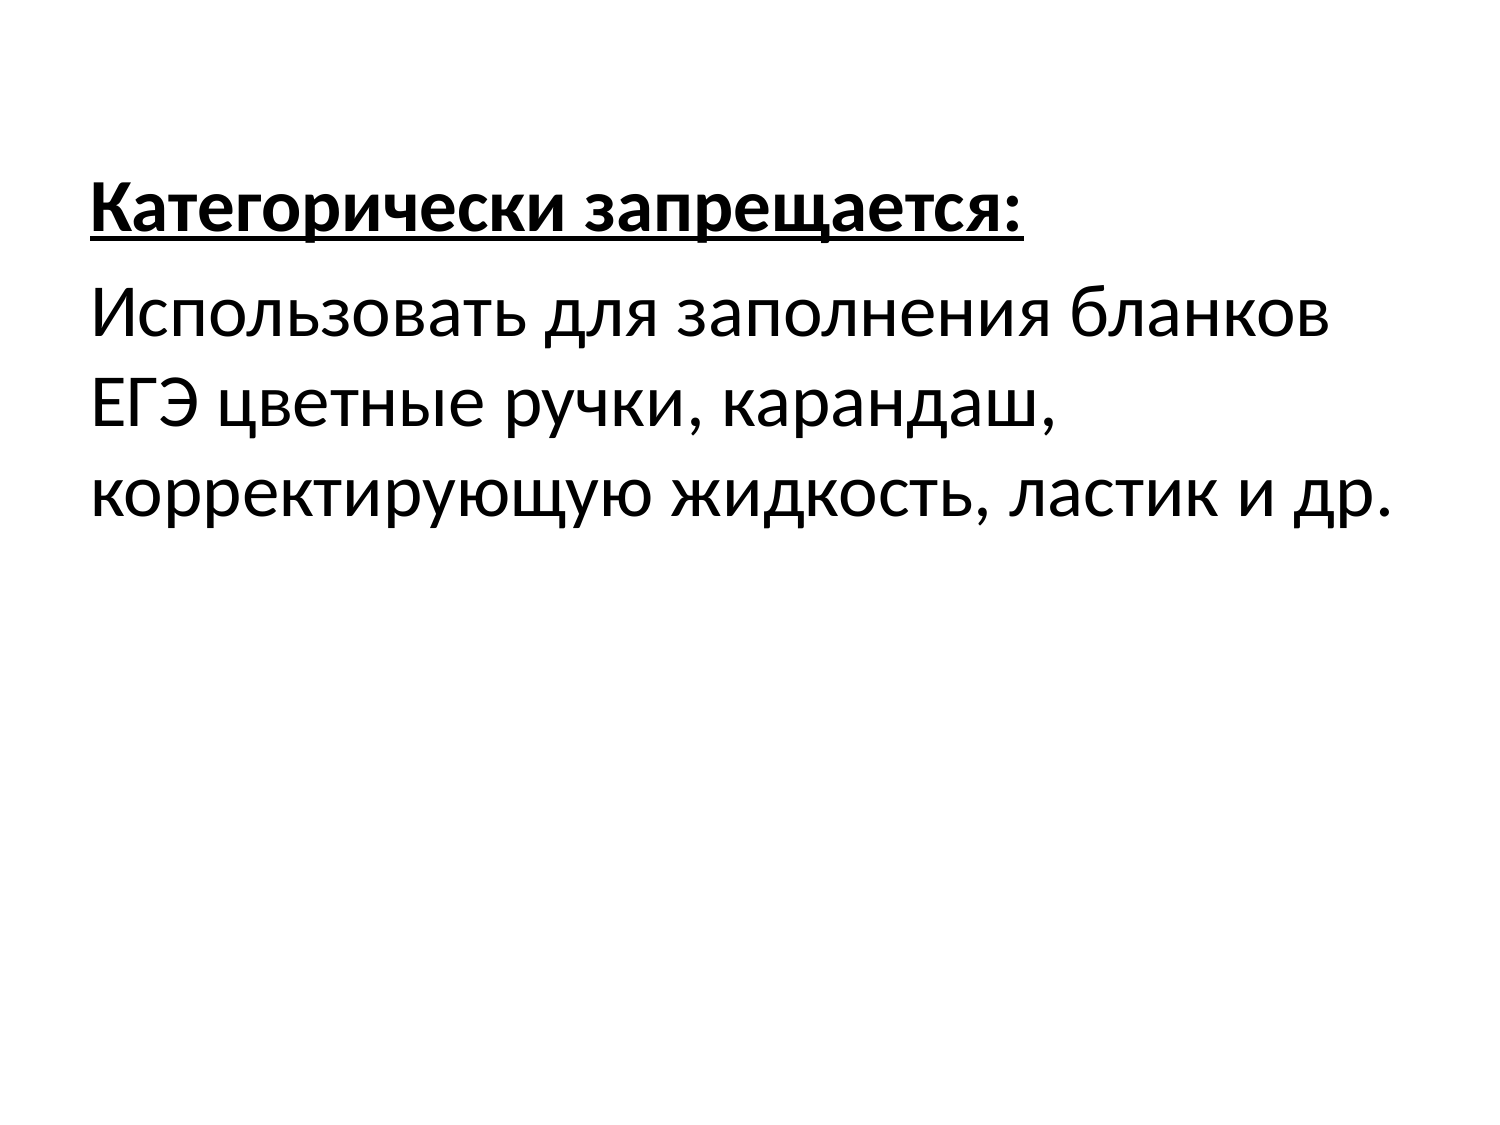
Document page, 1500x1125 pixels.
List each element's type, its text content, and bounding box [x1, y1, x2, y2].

list Категорически запрещается: Использовать для заполнения бланков ЕГЭ цветные ручки, карандаш, корректирующую жидкость, ластик и др. [75, 149, 1425, 1038]
